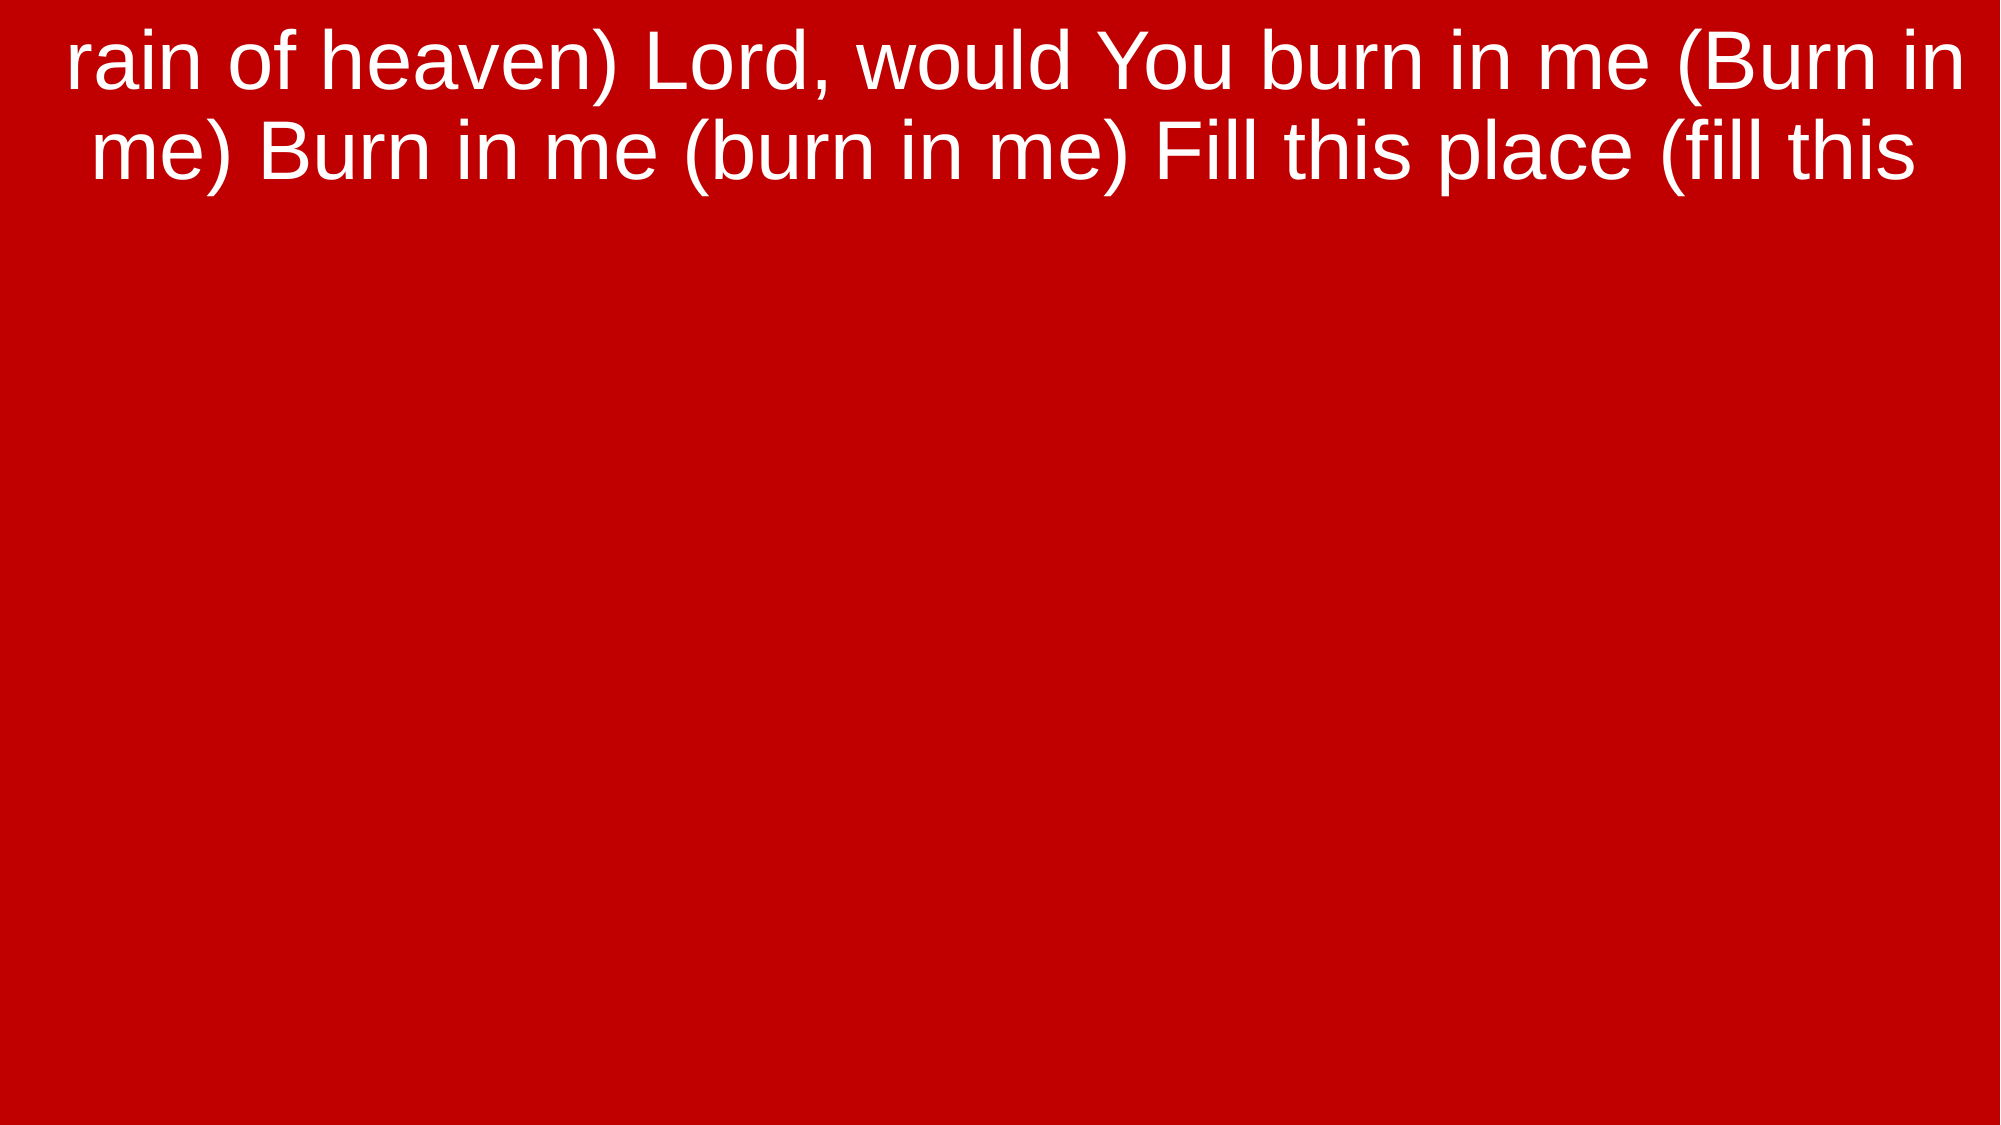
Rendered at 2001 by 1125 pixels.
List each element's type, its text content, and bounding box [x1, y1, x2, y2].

list rain of heaven) Lord, would You burn in me (Burn in me) Burn in me (burn in me) Fill this place (fill this [10, 9, 2000, 784]
